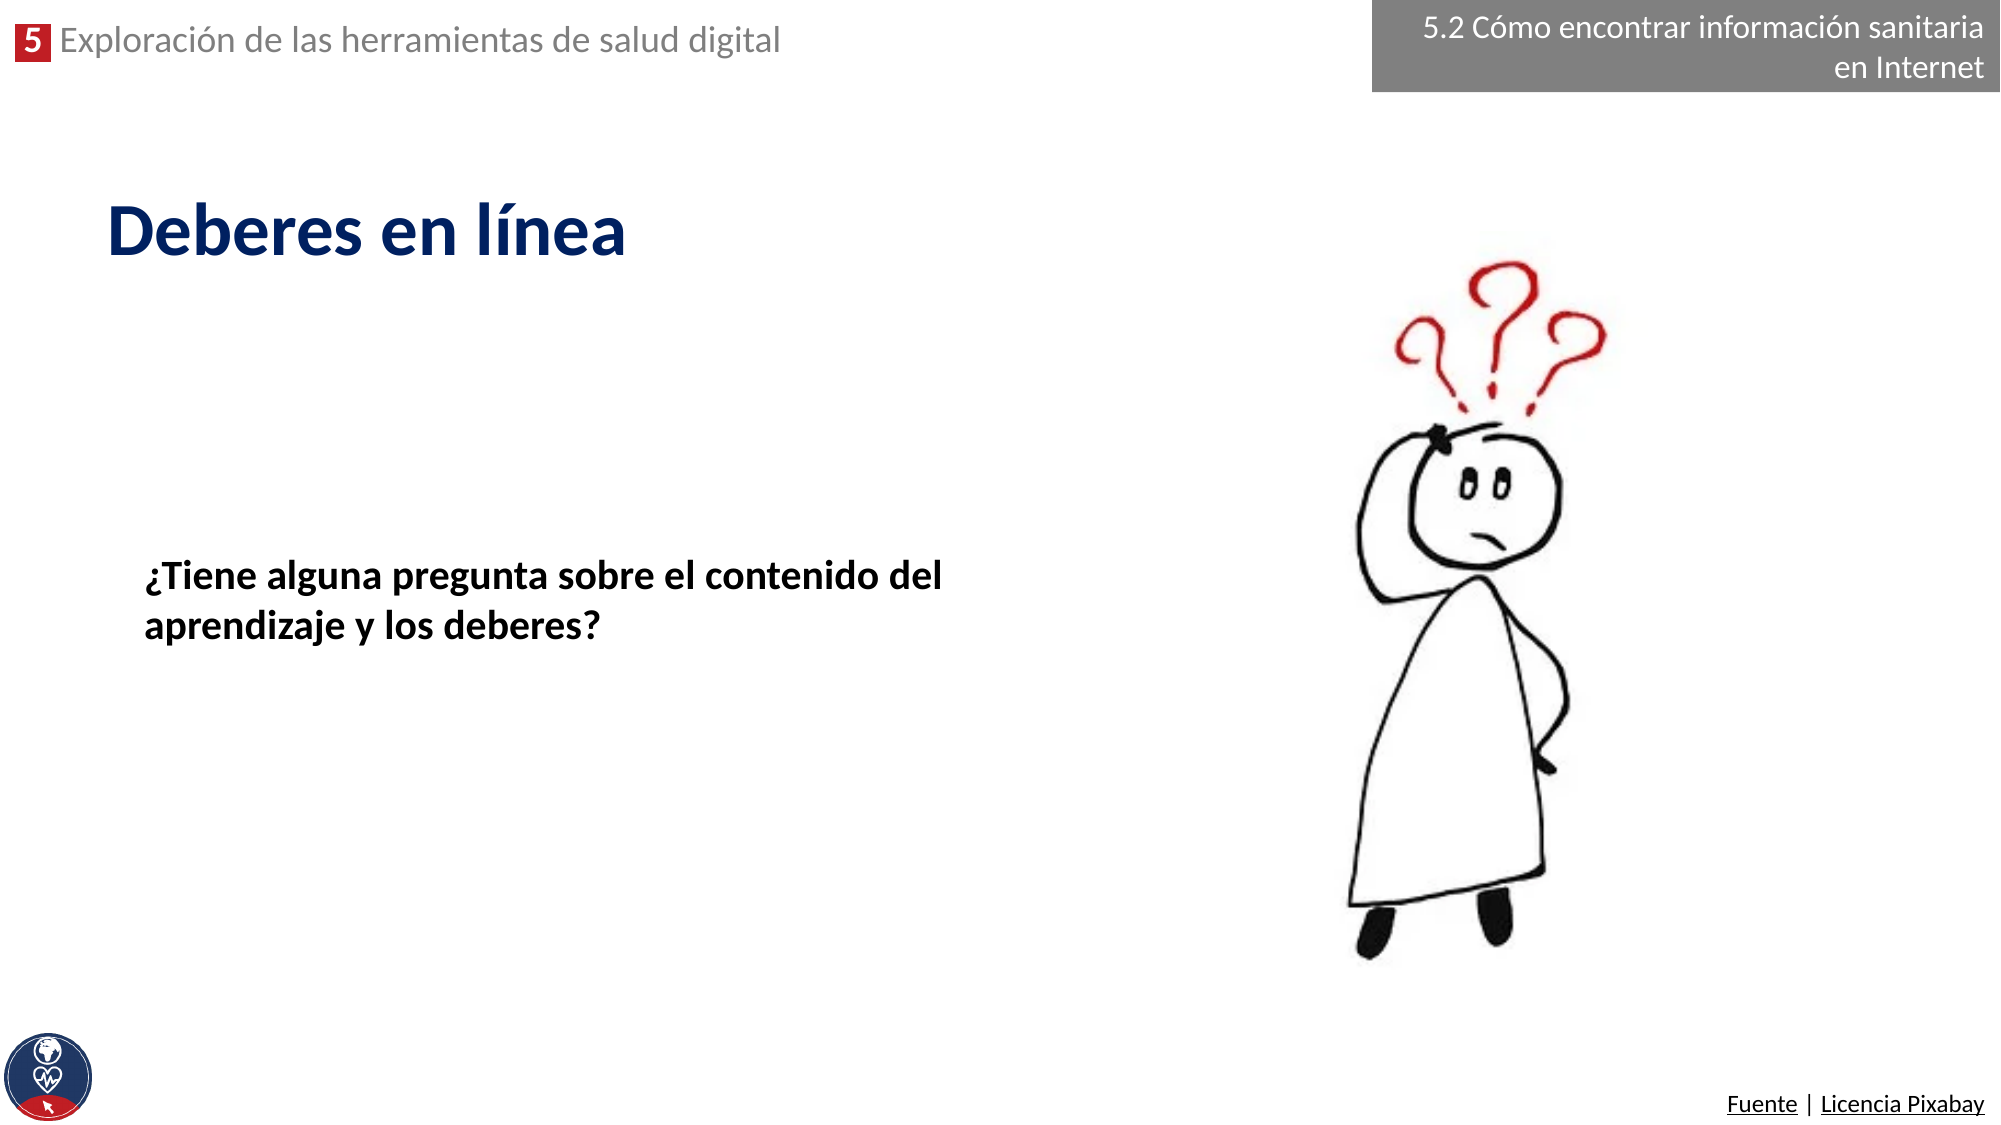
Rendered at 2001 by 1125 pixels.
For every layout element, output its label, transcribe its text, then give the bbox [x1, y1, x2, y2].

title Deberes en línea [92, 181, 1907, 282]
text_box Fuente | Licencia Pixabay [560, 1079, 2000, 1125]
picture [1094, 231, 1840, 976]
text_box 5.2 Cómo encontrar información sanitaria en Internet [1372, 0, 2000, 93]
picture [4, 1033, 92, 1121]
text_box ¿Tiene alguna pregunta sobre el contenido del aprendizaje y los deberes? [54, 290, 988, 1024]
